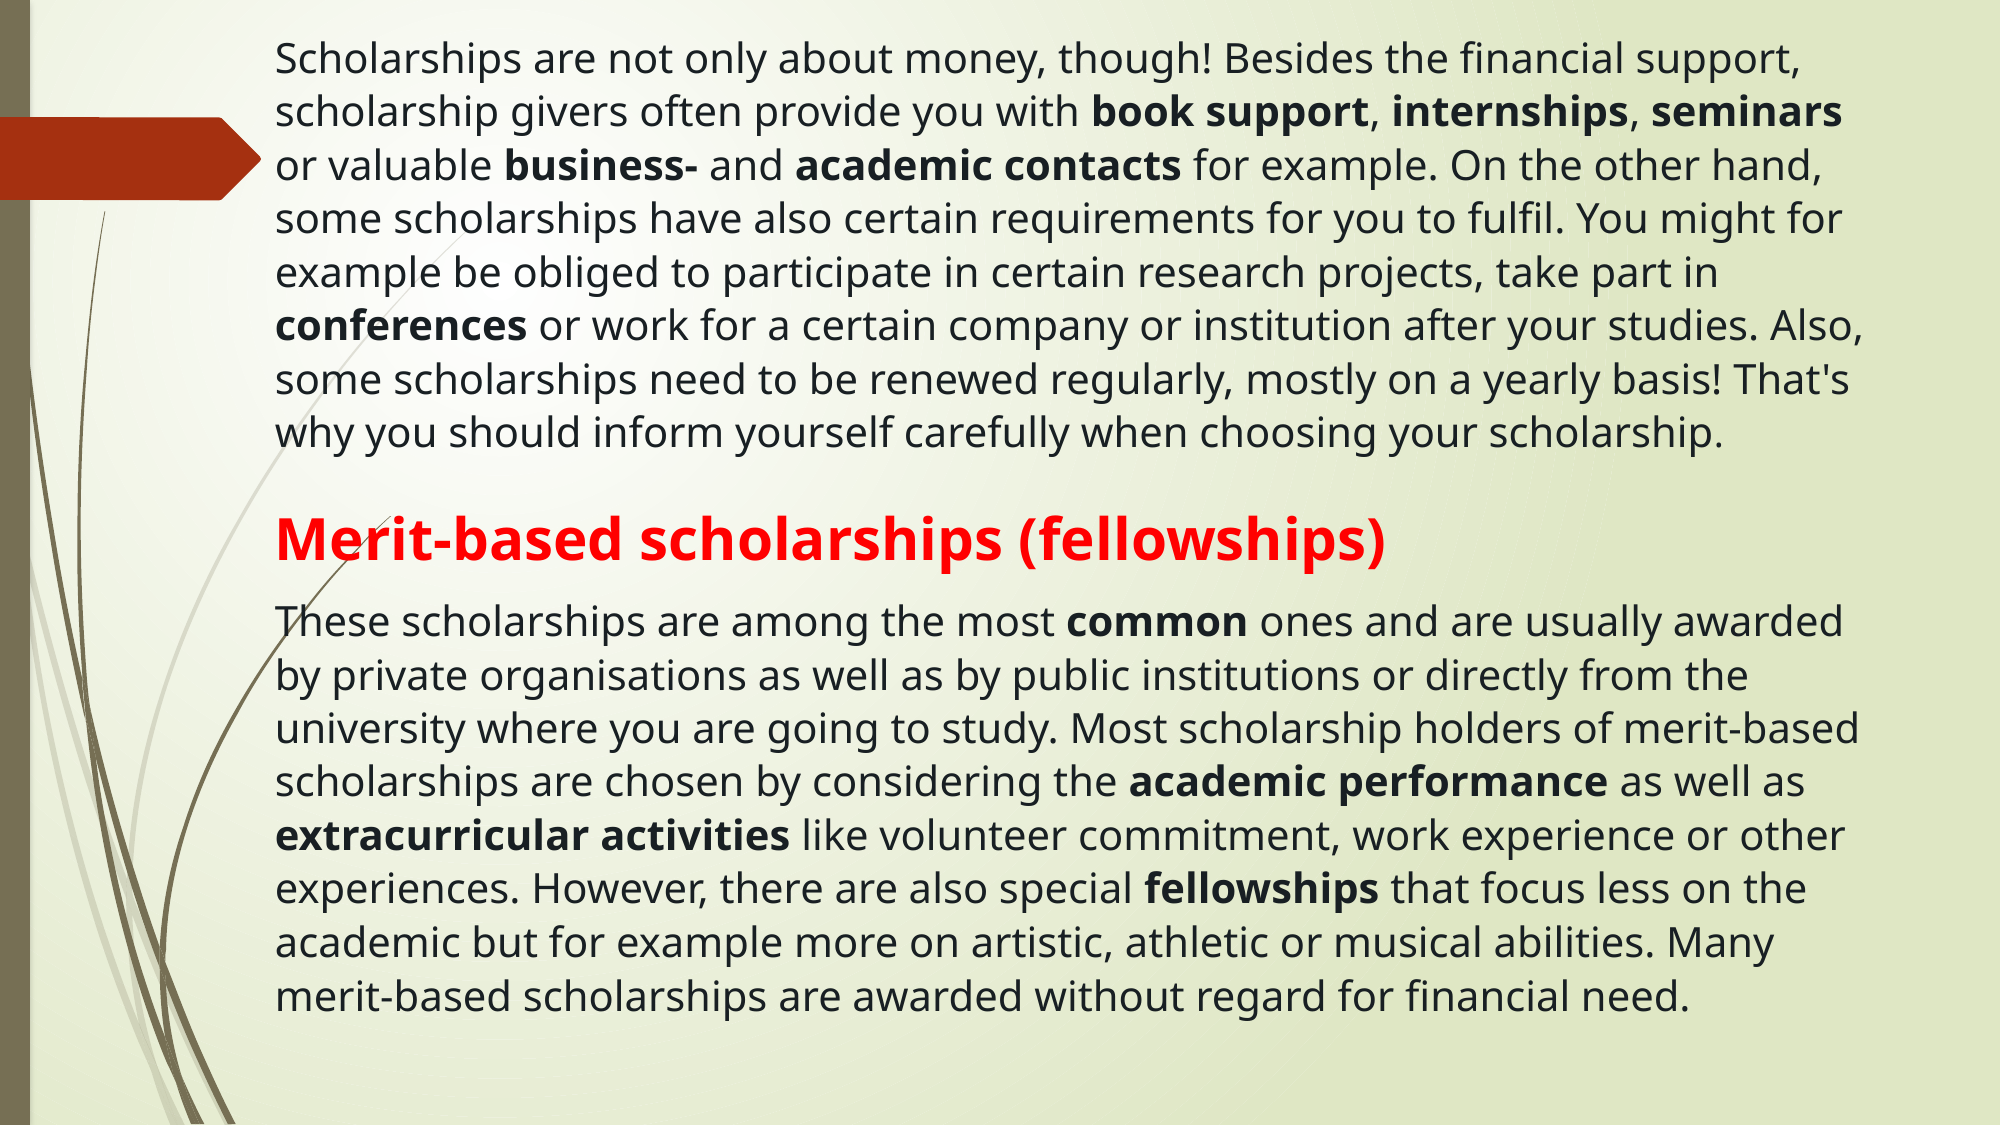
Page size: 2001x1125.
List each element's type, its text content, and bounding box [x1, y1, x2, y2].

text_box Scholarships are not only about money, though! Besides the financial support, scholarship givers often provide you with book support, internships, seminars or valuable business- and academic contacts for example. On the other hand, some scholarships have also certain requirements for you to fulfil. You might for example be obliged to participate in certain research projects, take part in conferences or work for a certain company or institution after your studies. Also, some scholarships need to be renewed regularly, mostly on a yearly basis! That's why you should inform yourself carefully when choosing your scholarship. Merit-based scholarships (fellowships) These scholarships are among the most common ones and are usually awarded by private organisations as well as by public institutions or directly from the university where you are going to study. Most scholarship holders of merit-based scholarships are chosen by considering the academic performance as well as extracurricular activities like volunteer commitment, work experience or other experiences. However, there are also special fellowships that focus less on the academic but for example more on artistic, athletic or musical abilities. Many merit-based scholarships are awarded without regard for financial need. [259, 20, 1908, 1027]
